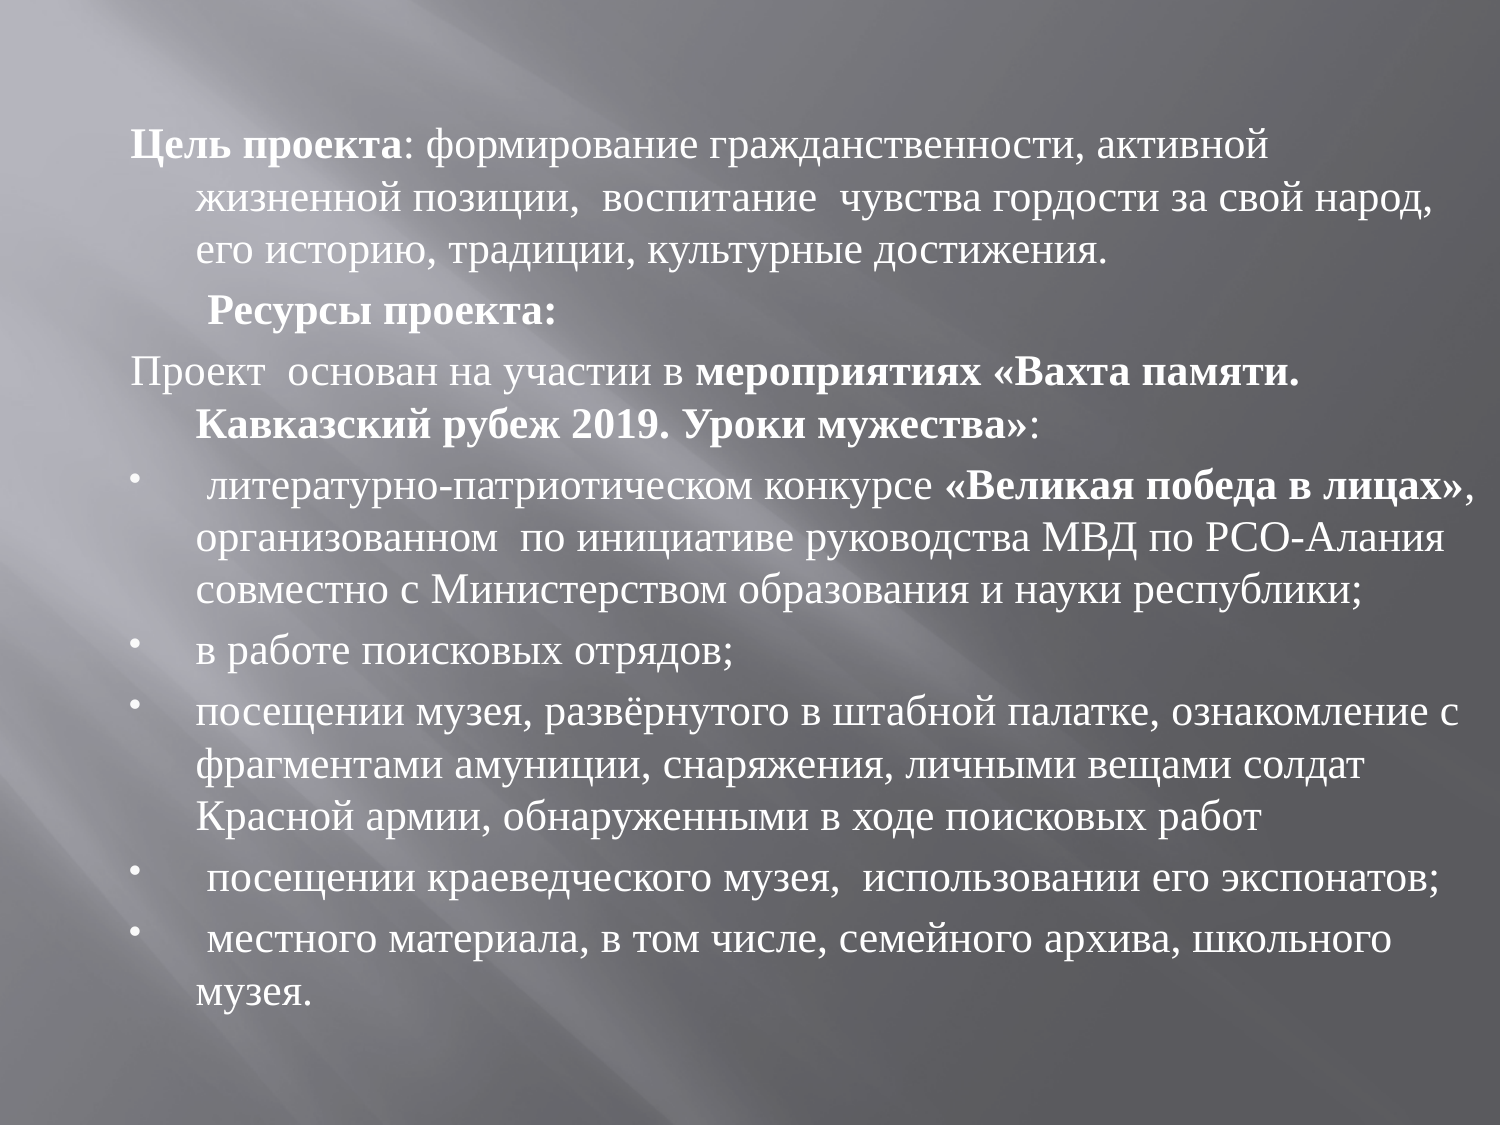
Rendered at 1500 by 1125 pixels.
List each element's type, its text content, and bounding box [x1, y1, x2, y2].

list Цель проекта: формирование гражданственности, активной жизненной позиции, воспитание чувства гордости за свой народ, его историю, традиции, культурные достижения. Ресурсы проекта: Проект основан на участии в мероприятиях «Вахта памяти. Кавказский рубеж 2019. Уроки мужества»: литературно-патриотическом конкурсе «Великая победа в лицах», организованном по инициативе руководства МВД по РСО-Алания совместно с Министерством образования и науки республики; в работе поисковых отрядов; посещении музея, развёрнутого в штабной палатке, ознакомление с фрагментами амуниции, снаряжения, личными вещами солдат Красной армии, обнаруженными в ходе поисковых работ посещении краеведческого музея, использовании его экспонатов; местного материала, в том числе, семейного архива, школьного музея. [93, 46, 1500, 1079]
